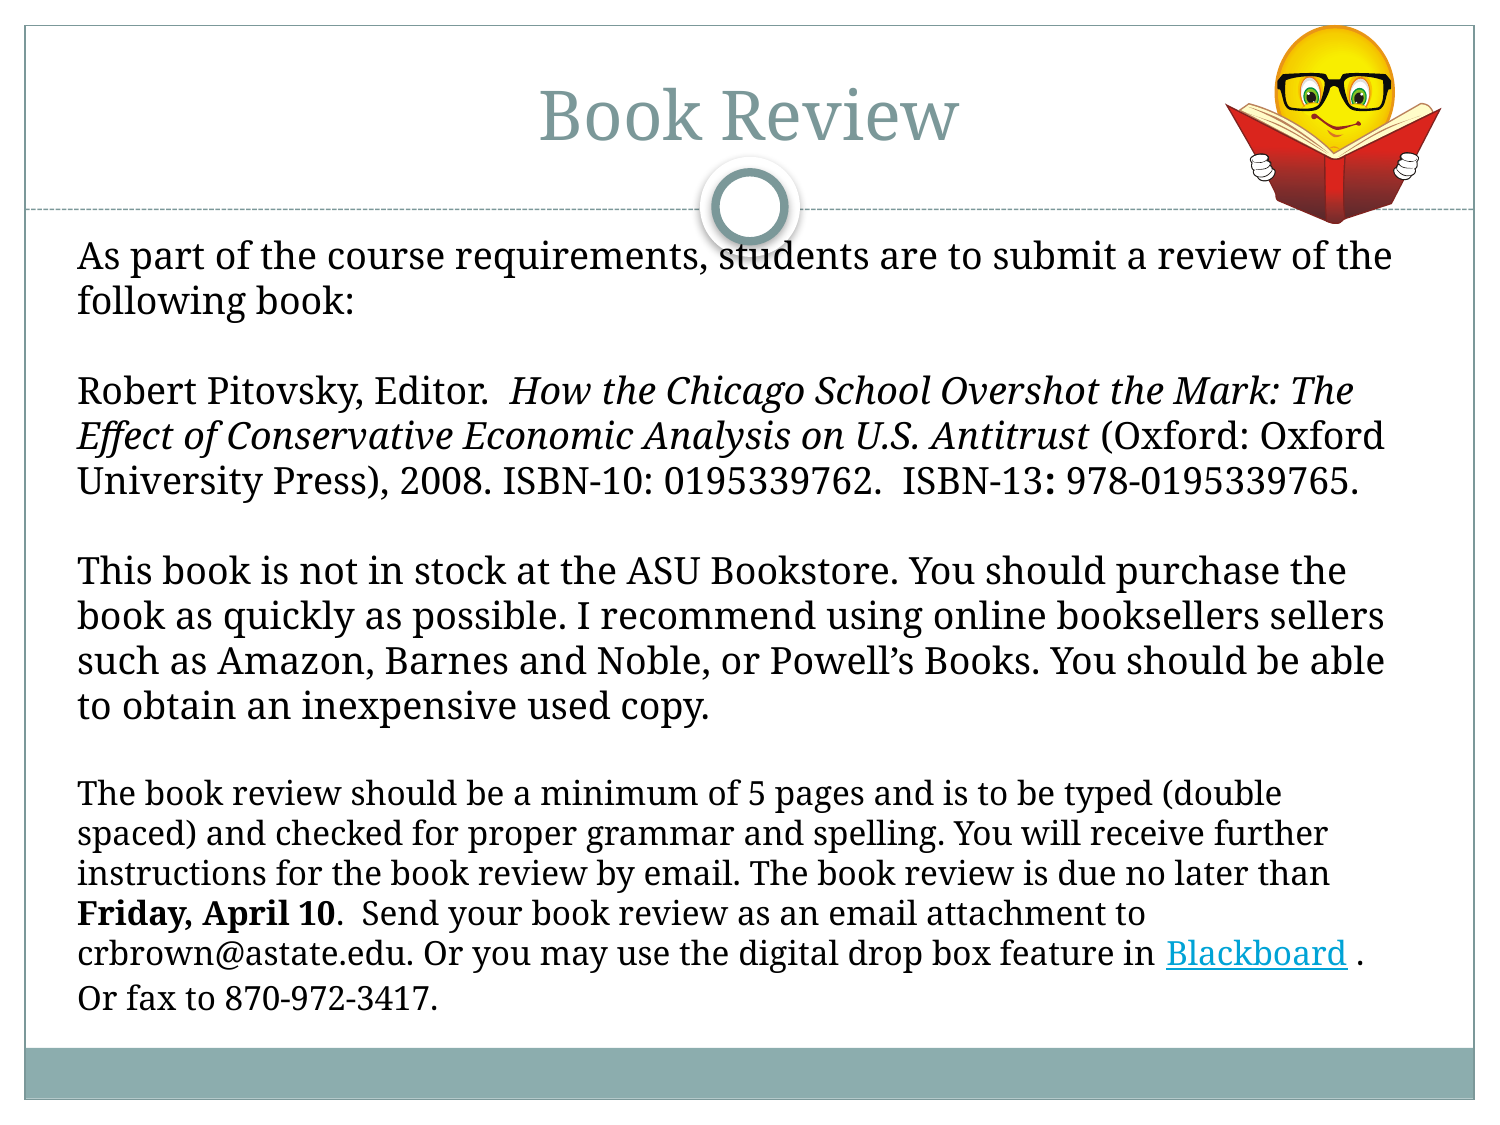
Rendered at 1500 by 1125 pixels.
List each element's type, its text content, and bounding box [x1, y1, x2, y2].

picture [1224, 24, 1442, 225]
title Book Review [49, 37, 1217, 162]
text_box As part of the course requirements, students are to submit a review of the following book: Robert Pitovsky, Editor. How the Chicago School Overshot the Mark: The Effect of Conservative Economic Analysis on U.S. Antitrust (Oxford: Oxford University Press), 2008. ISBN-10: 0195339762. ISBN-13: 978-0195339765. This book is not in stock at the ASU Bookstore. You should purchase the book as quickly as possible. I recommend using online booksellers sellers such as Amazon, Barnes and Noble, or Powell’s Books. You should be able to obtain an inexpensive used copy. The book review should be a minimum of 5 pages and is to be typed (double spaced) and checked for proper grammar and spelling. You will receive further instructions for the book review by email. The book review is due no later than Friday, April 10. Send your book review as an email attachment to crbrown@astate.edu. Or you may use the digital drop box feature in Blackboard . Or fax to 870-972-3417. [62, 224, 1413, 1070]
